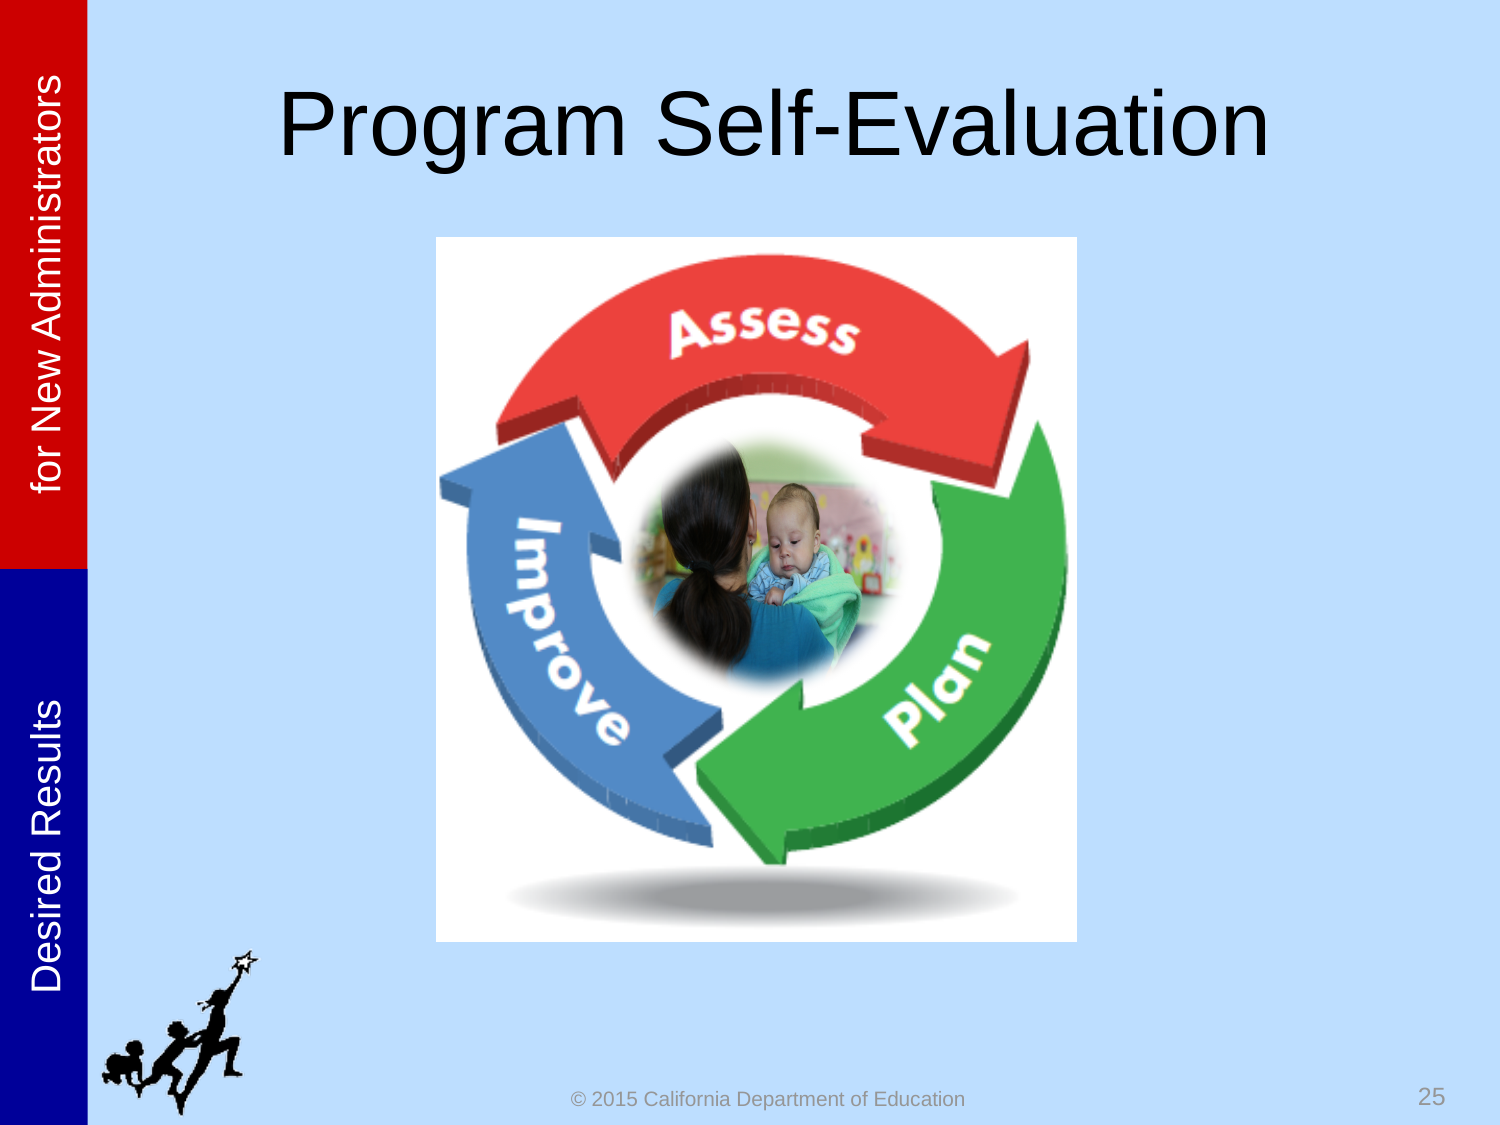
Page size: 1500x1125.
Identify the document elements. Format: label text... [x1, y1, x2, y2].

slide_number 25 [1369, 1073, 1495, 1124]
title Program Self-Evaluation [137, 24, 1413, 213]
picture [618, 424, 913, 701]
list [436, 237, 1077, 943]
